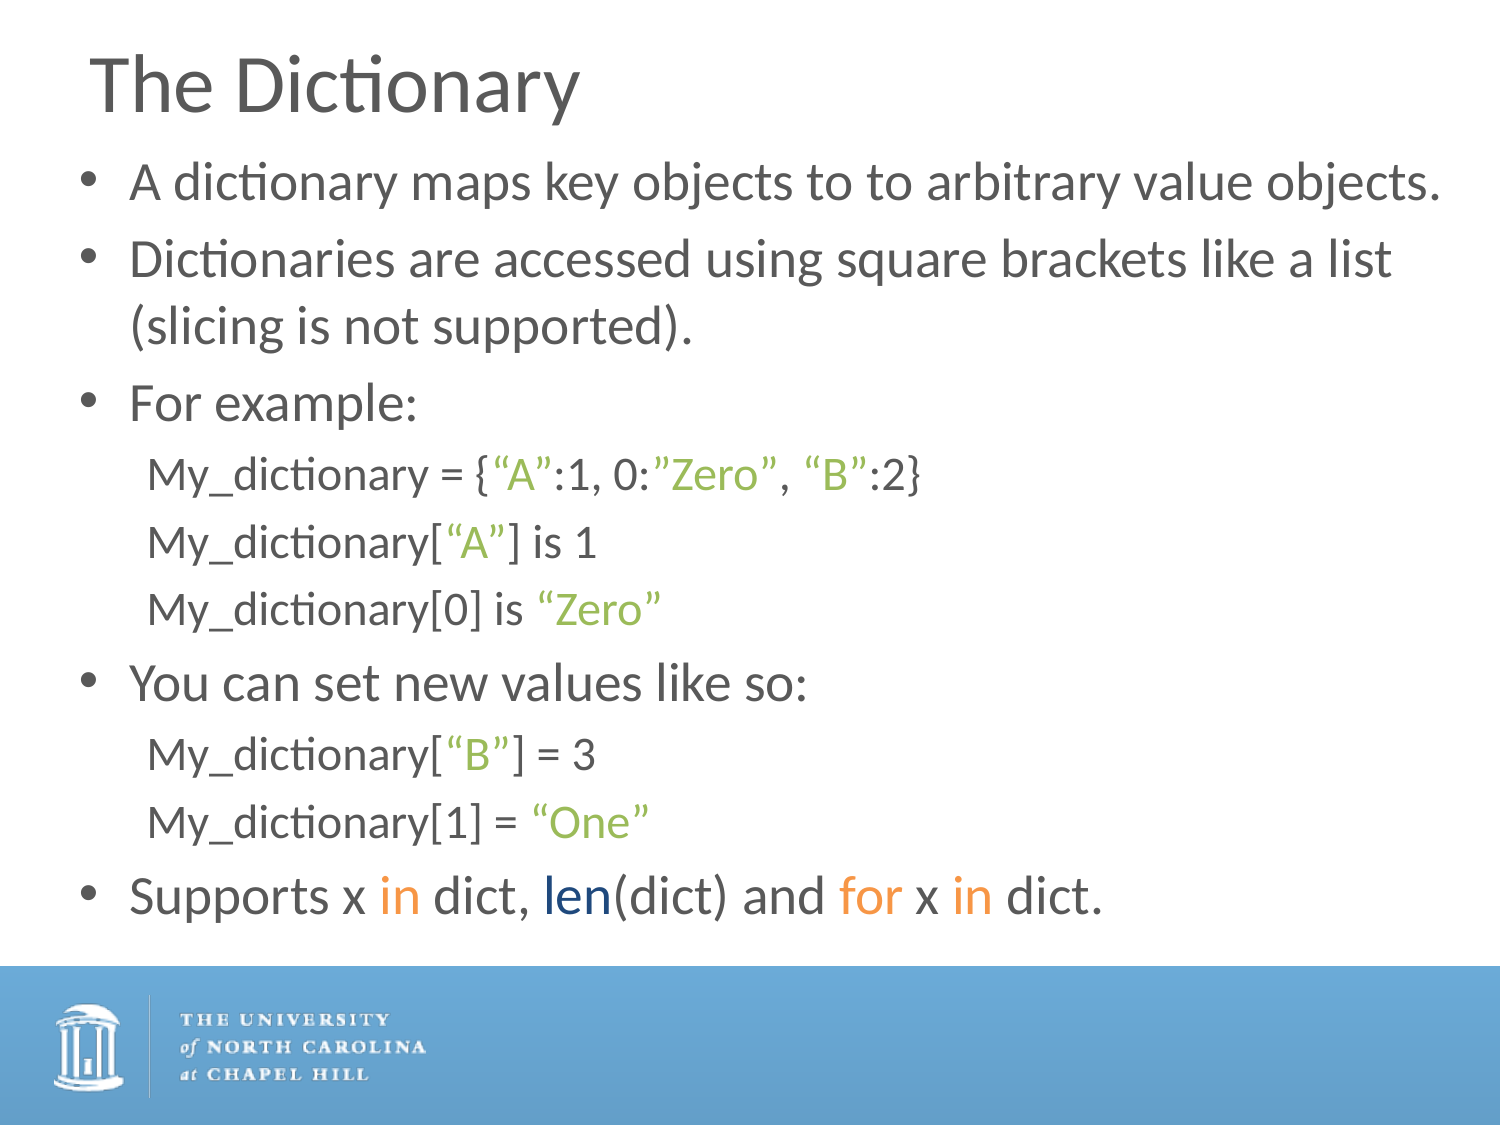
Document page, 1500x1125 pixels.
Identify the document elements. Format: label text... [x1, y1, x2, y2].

title The Dictionary [75, 21, 1425, 137]
list A dictionary maps key objects to to arbitrary value objects. Dictionaries are accessed using square brackets like a list (slicing is not supported). For example: My_dictionary = {“A”:1, 0:”Zero”, “B”:2} My_dictionary[“A”] is 1 My_dictionary[0] is “Zero” You can set new values like so: My_dictionary[“B”] = 3 My_dictionary[1] = “One” Supports x in dict, len(dict) and for x in dict. [64, 137, 1465, 965]
picture [54, 995, 426, 1098]
